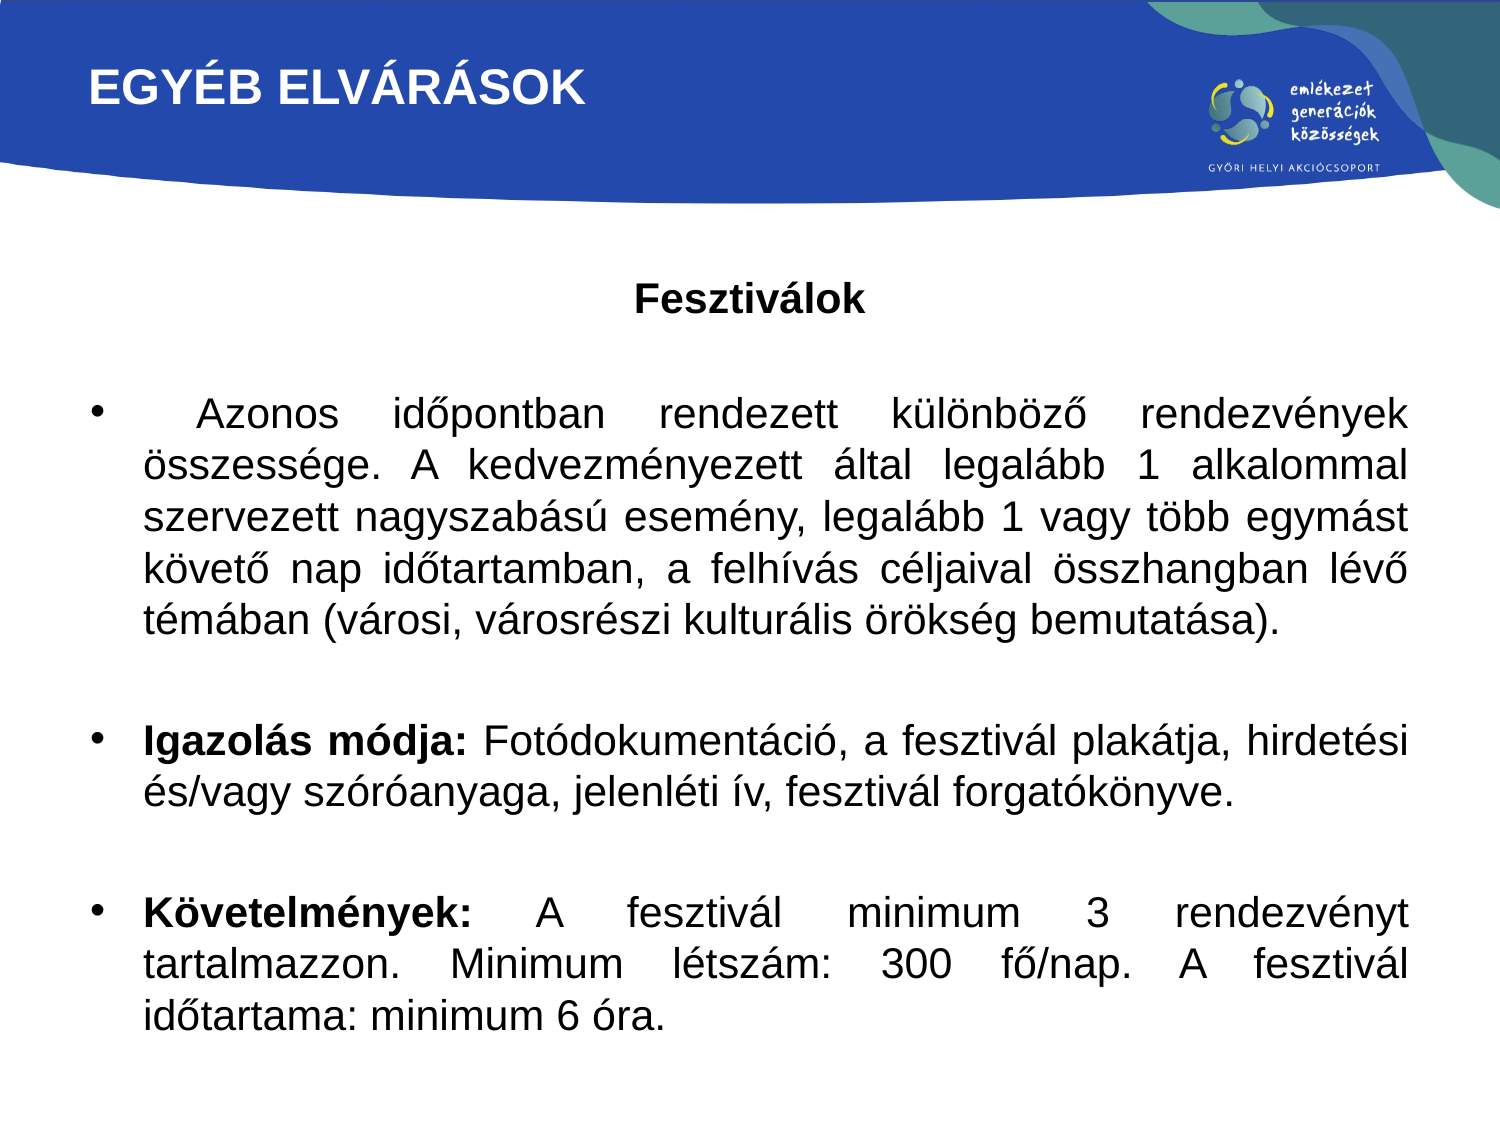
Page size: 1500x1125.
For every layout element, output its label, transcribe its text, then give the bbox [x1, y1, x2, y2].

title Egyéb elvárások [73, 7, 845, 161]
list Fesztiválok Azonos időpontban rendezett különböző rendezvények összessége. A kedvezményezett által legalább 1 alkalommal szervezett nagyszabású esemény, legalább 1 vagy több egymást követő nap időtartamban, a felhívás céljaival összhangban lévő témában (városi, városrészi kulturális örökség bemutatása). Igazolás módja: Fotódokumentáció, a fesztivál plakátja, hirdetési és/vagy szóróanyaga, jelenléti ív, fesztivál forgatókönyve. Követelmények: A fesztivál minimum 3 rendezvényt tartalmazzon. Minimum létszám: 300 fő/nap. A fesztivál időtartama: minimum 6 óra. [75, 262, 1425, 1047]
picture [0, 0, 1500, 1125]
